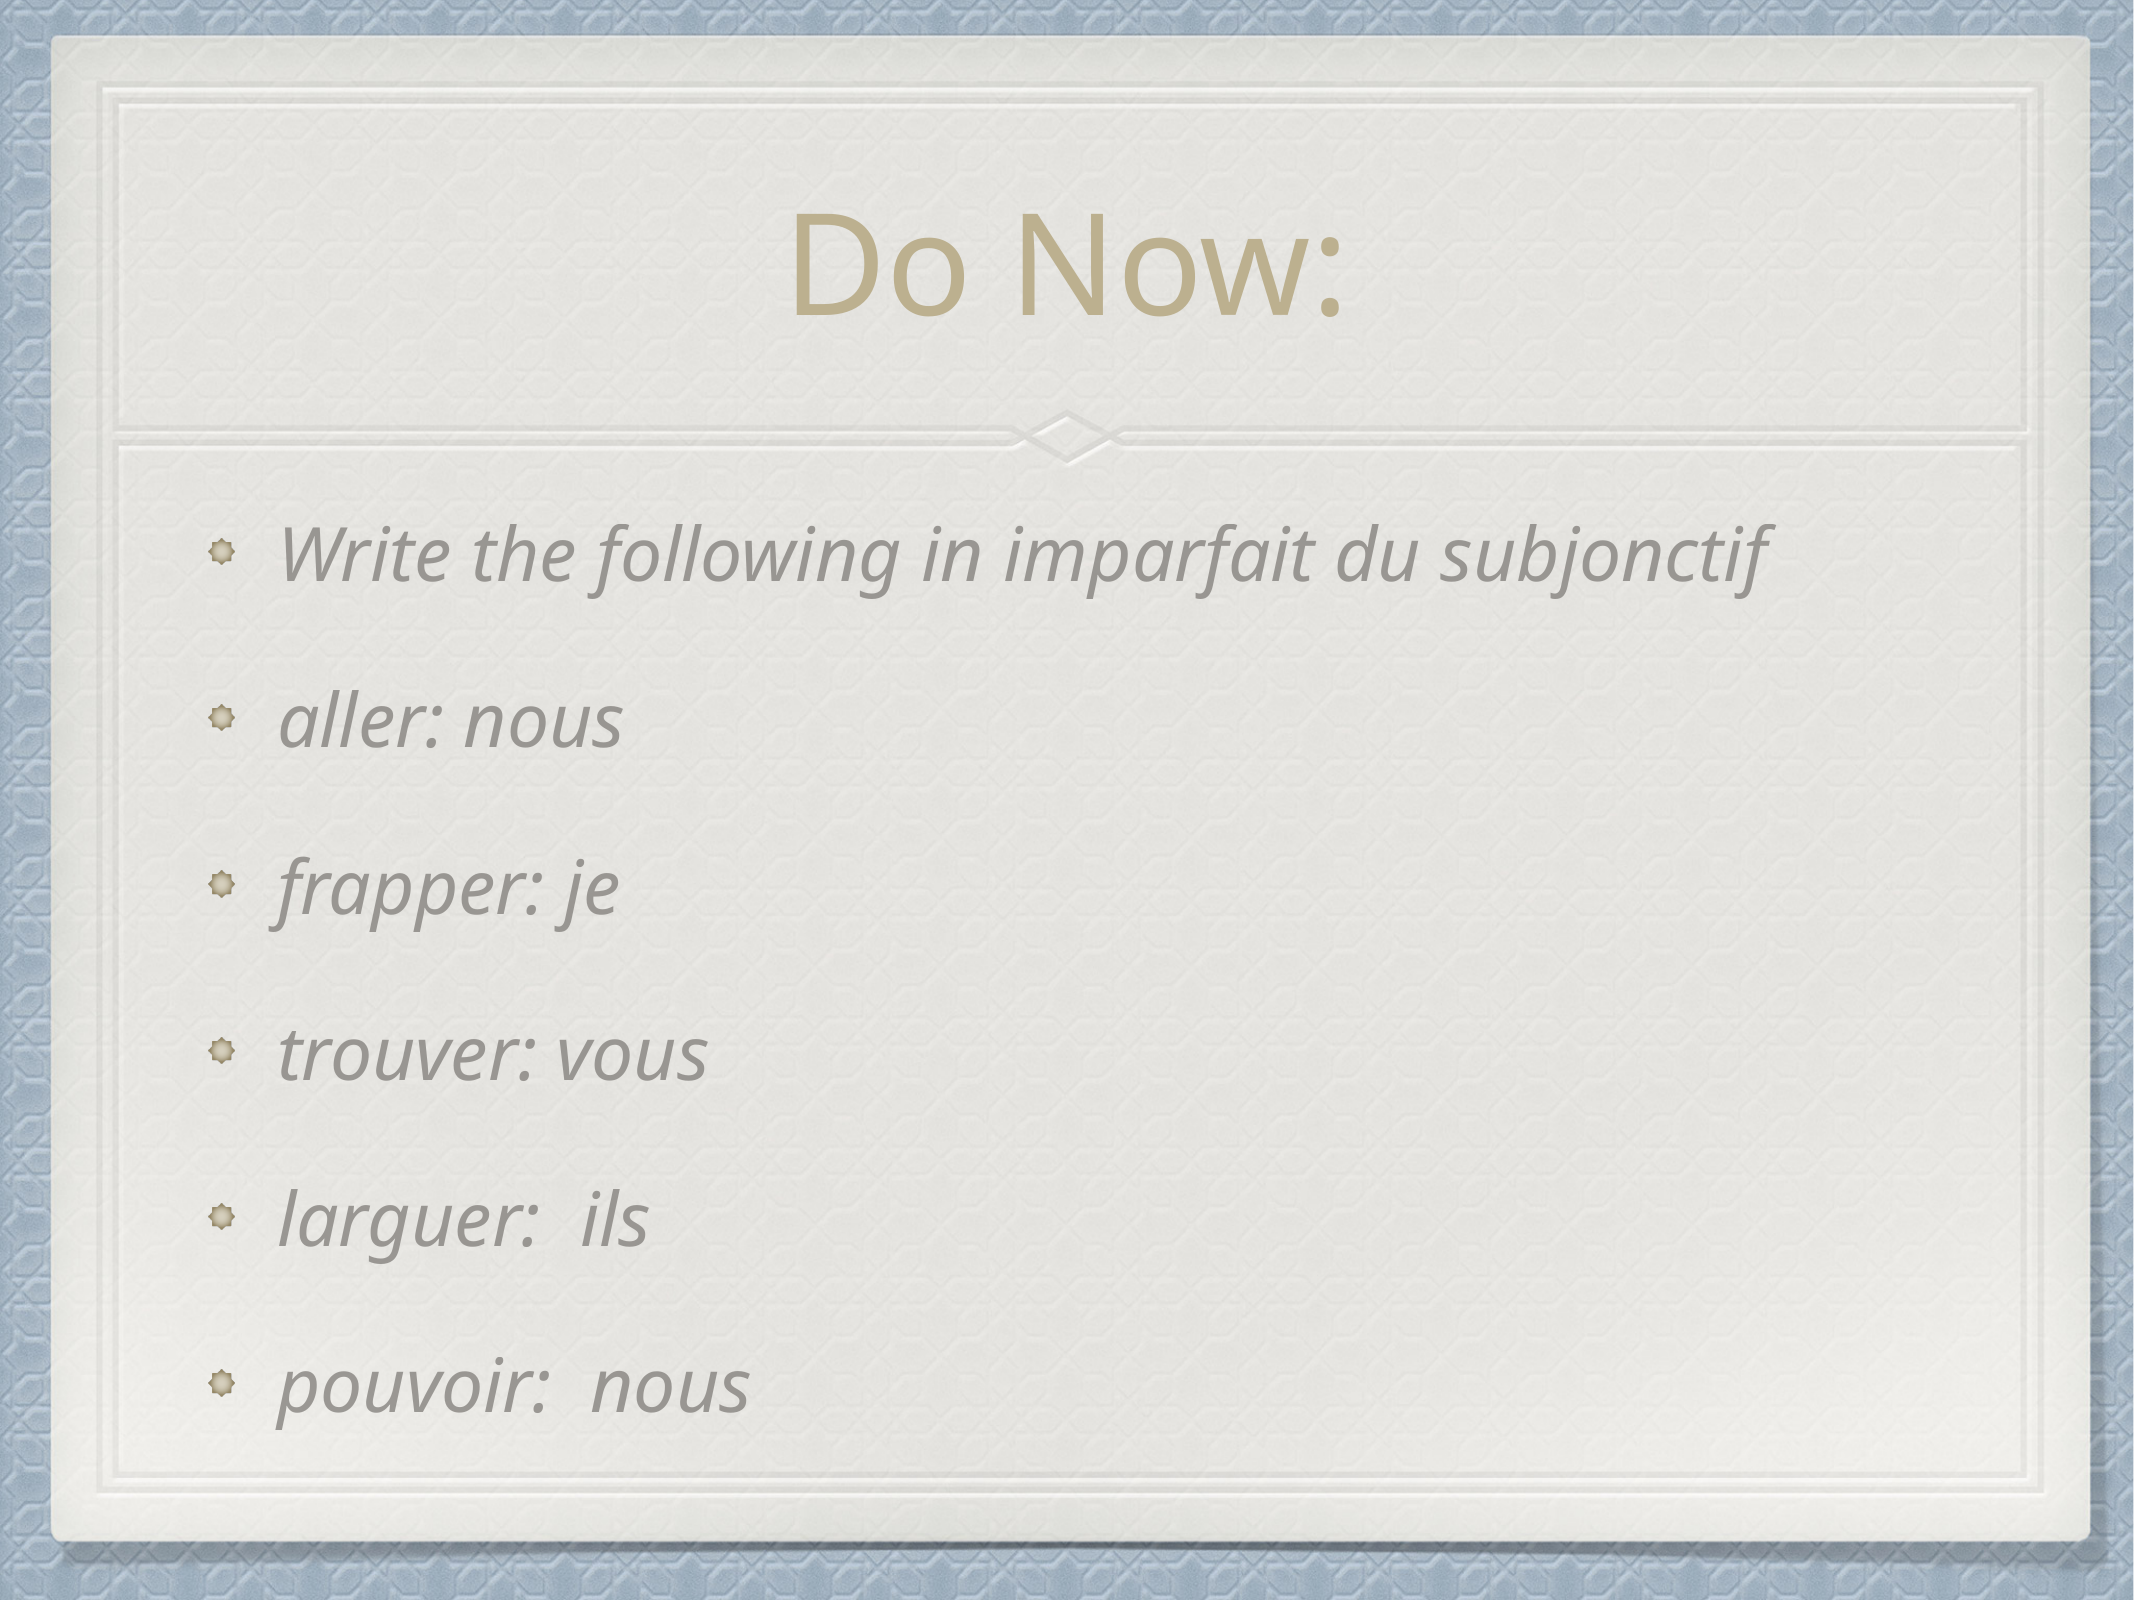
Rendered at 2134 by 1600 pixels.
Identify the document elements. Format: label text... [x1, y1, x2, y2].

list Write the following in imparfait du subjonctif aller: nous frapper: je trouver: vous larguer: ils pouvoir: nous [207, 489, 1926, 1428]
title Do Now: [207, 122, 1926, 395]
picture [0, 0, 2134, 1600]
